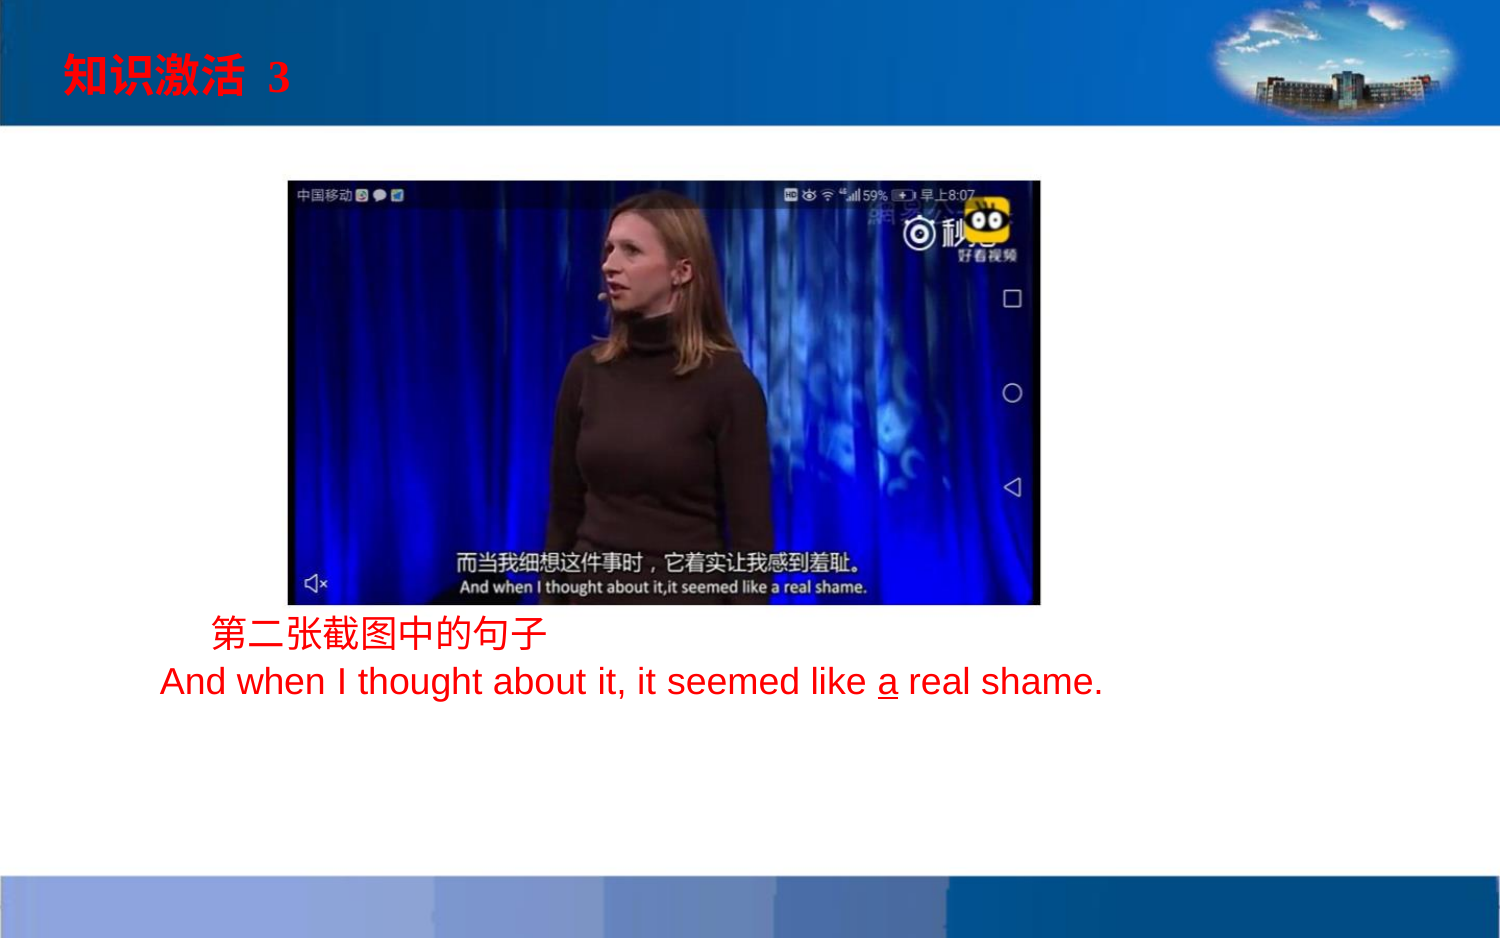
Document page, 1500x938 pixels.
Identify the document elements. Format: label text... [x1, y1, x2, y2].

text_box 知识激活 3 [63, 41, 306, 102]
text_box [0, 0, 1500, 938]
text_box 第二张截图中的句子 And when I thought about it, it seemed like a real shame. [160, 617, 1129, 703]
